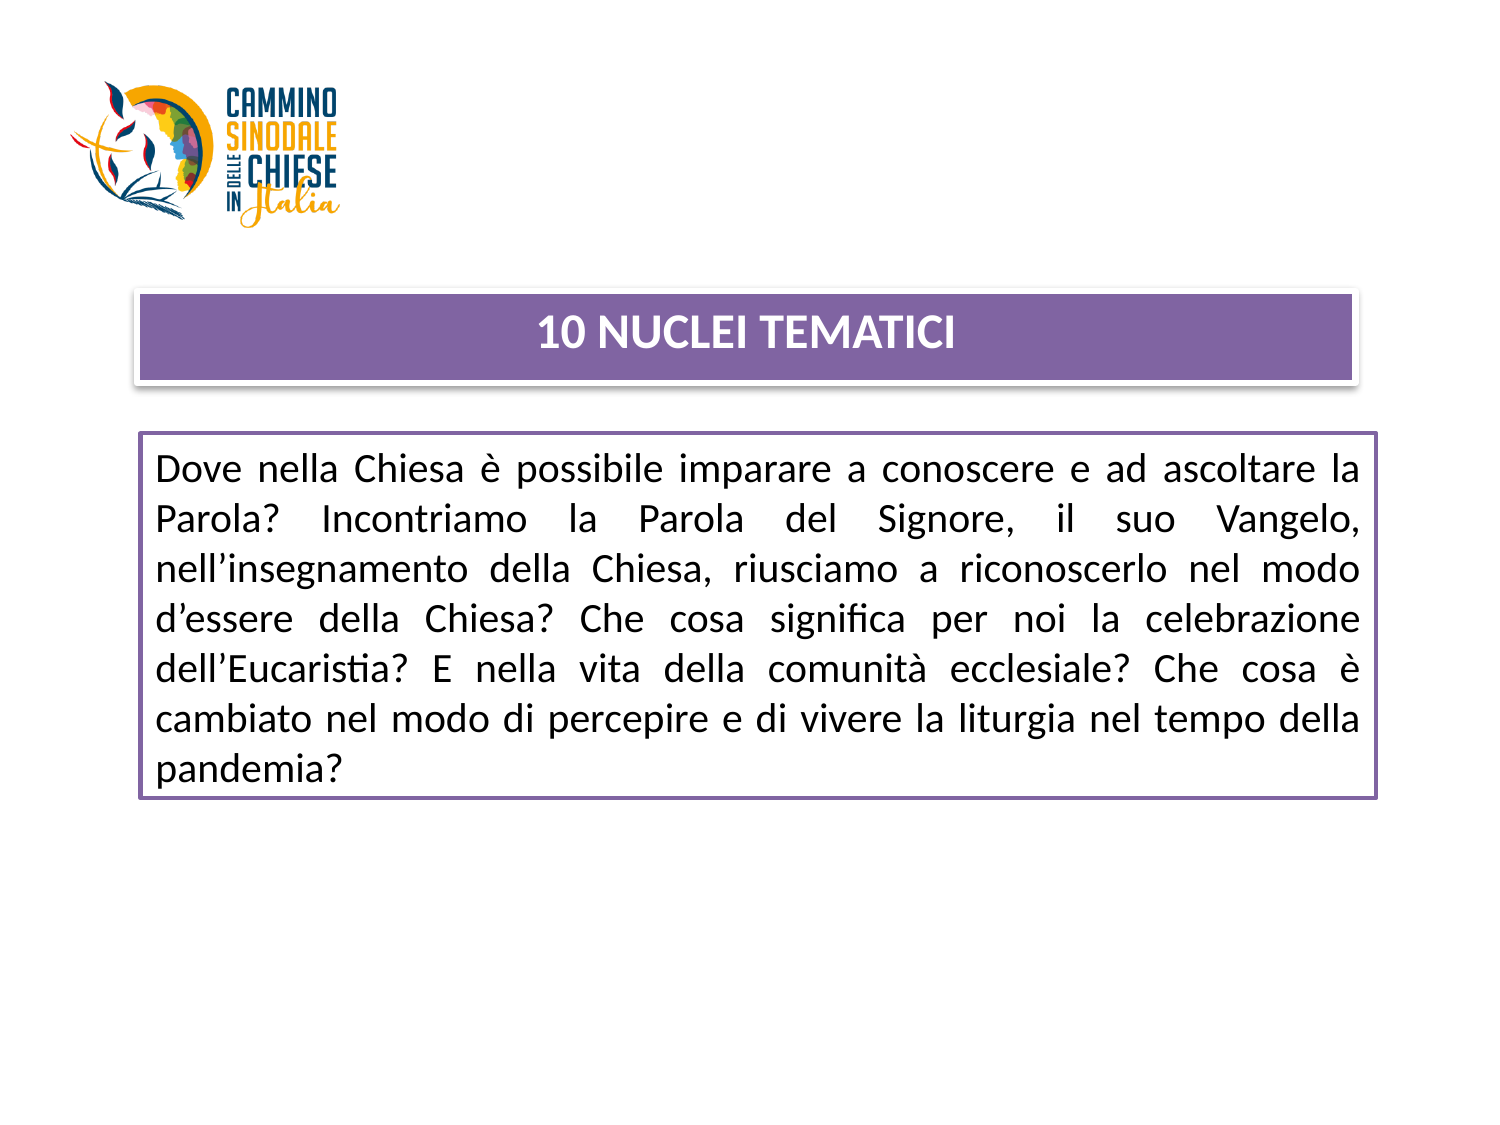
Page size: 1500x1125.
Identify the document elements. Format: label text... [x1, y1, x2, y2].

subtitle 10 NUCLEI TEMATICI [134, 288, 1359, 386]
picture [70, 81, 341, 228]
text_box Dove nella Chiesa è possibile imparare a conoscere e ad ascoltare la Parola? Incontriamo la Parola del Signore, il suo Vangelo, nell’insegnamento della Chiesa, riusciamo a riconoscerlo nel modo d’essere della Chiesa? Che cosa significa per noi la celebrazione dell’Eucaristia? E nella vita della comunità ecclesiale? Che cosa è cambiato nel modo di percepire e di vivere la liturgia nel tempo della pandemia? [138, 431, 1378, 800]
